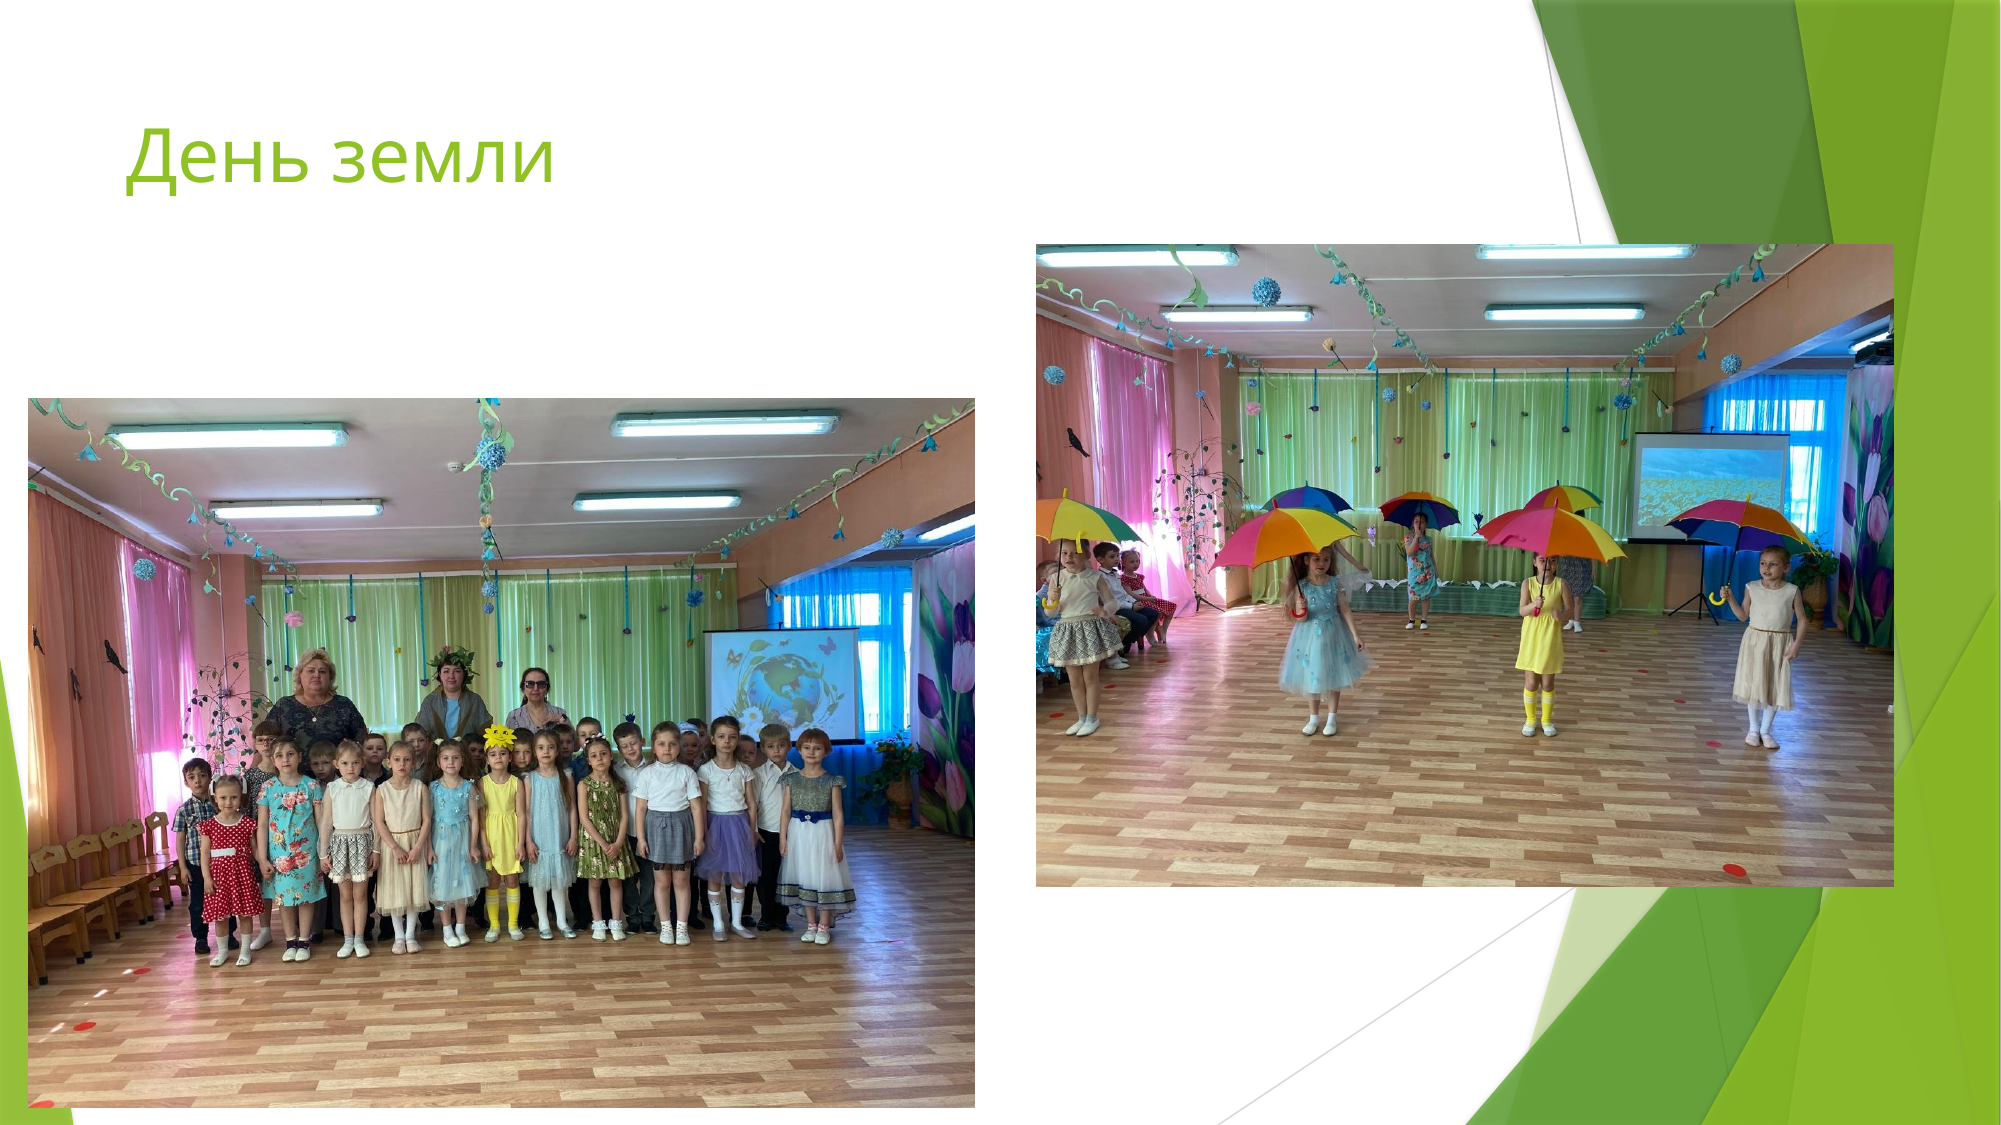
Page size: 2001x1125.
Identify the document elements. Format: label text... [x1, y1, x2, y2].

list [27, 397, 975, 1109]
title День земли [111, 99, 1522, 317]
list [1036, 244, 1894, 888]
